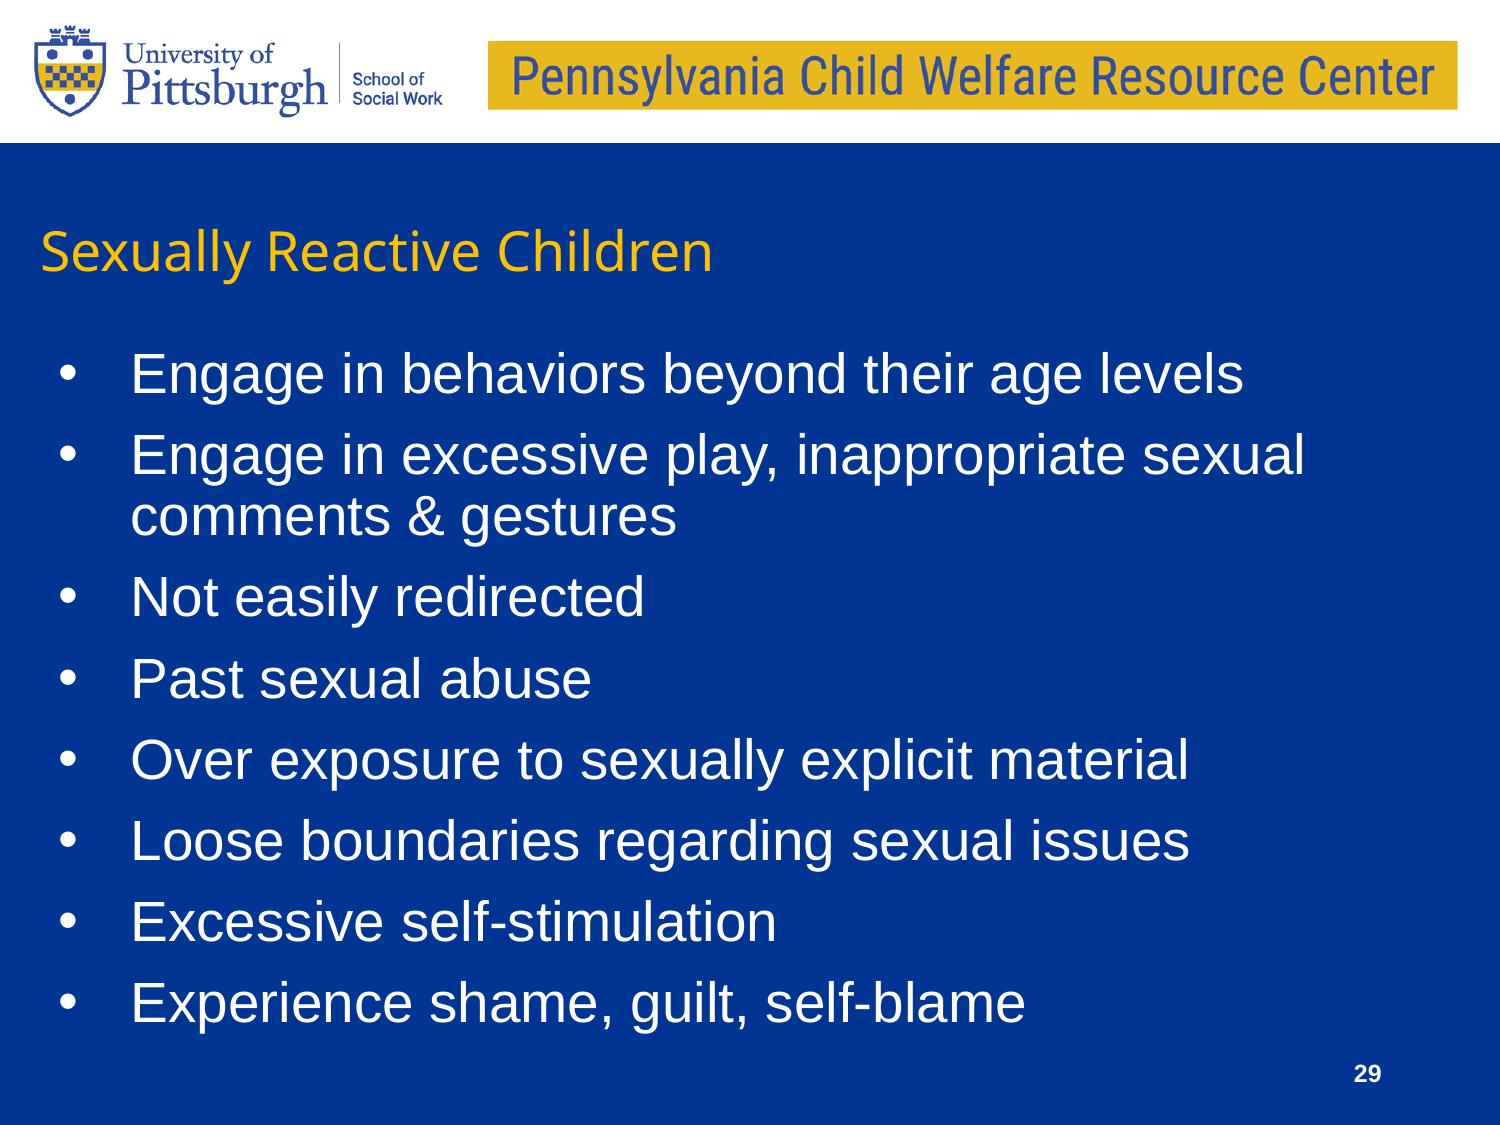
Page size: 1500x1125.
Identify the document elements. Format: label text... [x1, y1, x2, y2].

picture [0, 0, 1500, 143]
title Sexually Reactive Children [25, 216, 1486, 292]
slide_number 29 [1059, 1042, 1397, 1103]
list Engage in behaviors beyond their age levels​ Engage in excessive play, inappropriate sexual comments & gestures Not easily redirected​ Past sexual abuse Over exposure to sexually explicit material ​ Loose boundaries regarding sexual issues ​ Excessive self-stimulation ​ Experience shame, guilt, self-blame [43, 337, 1429, 1043]
